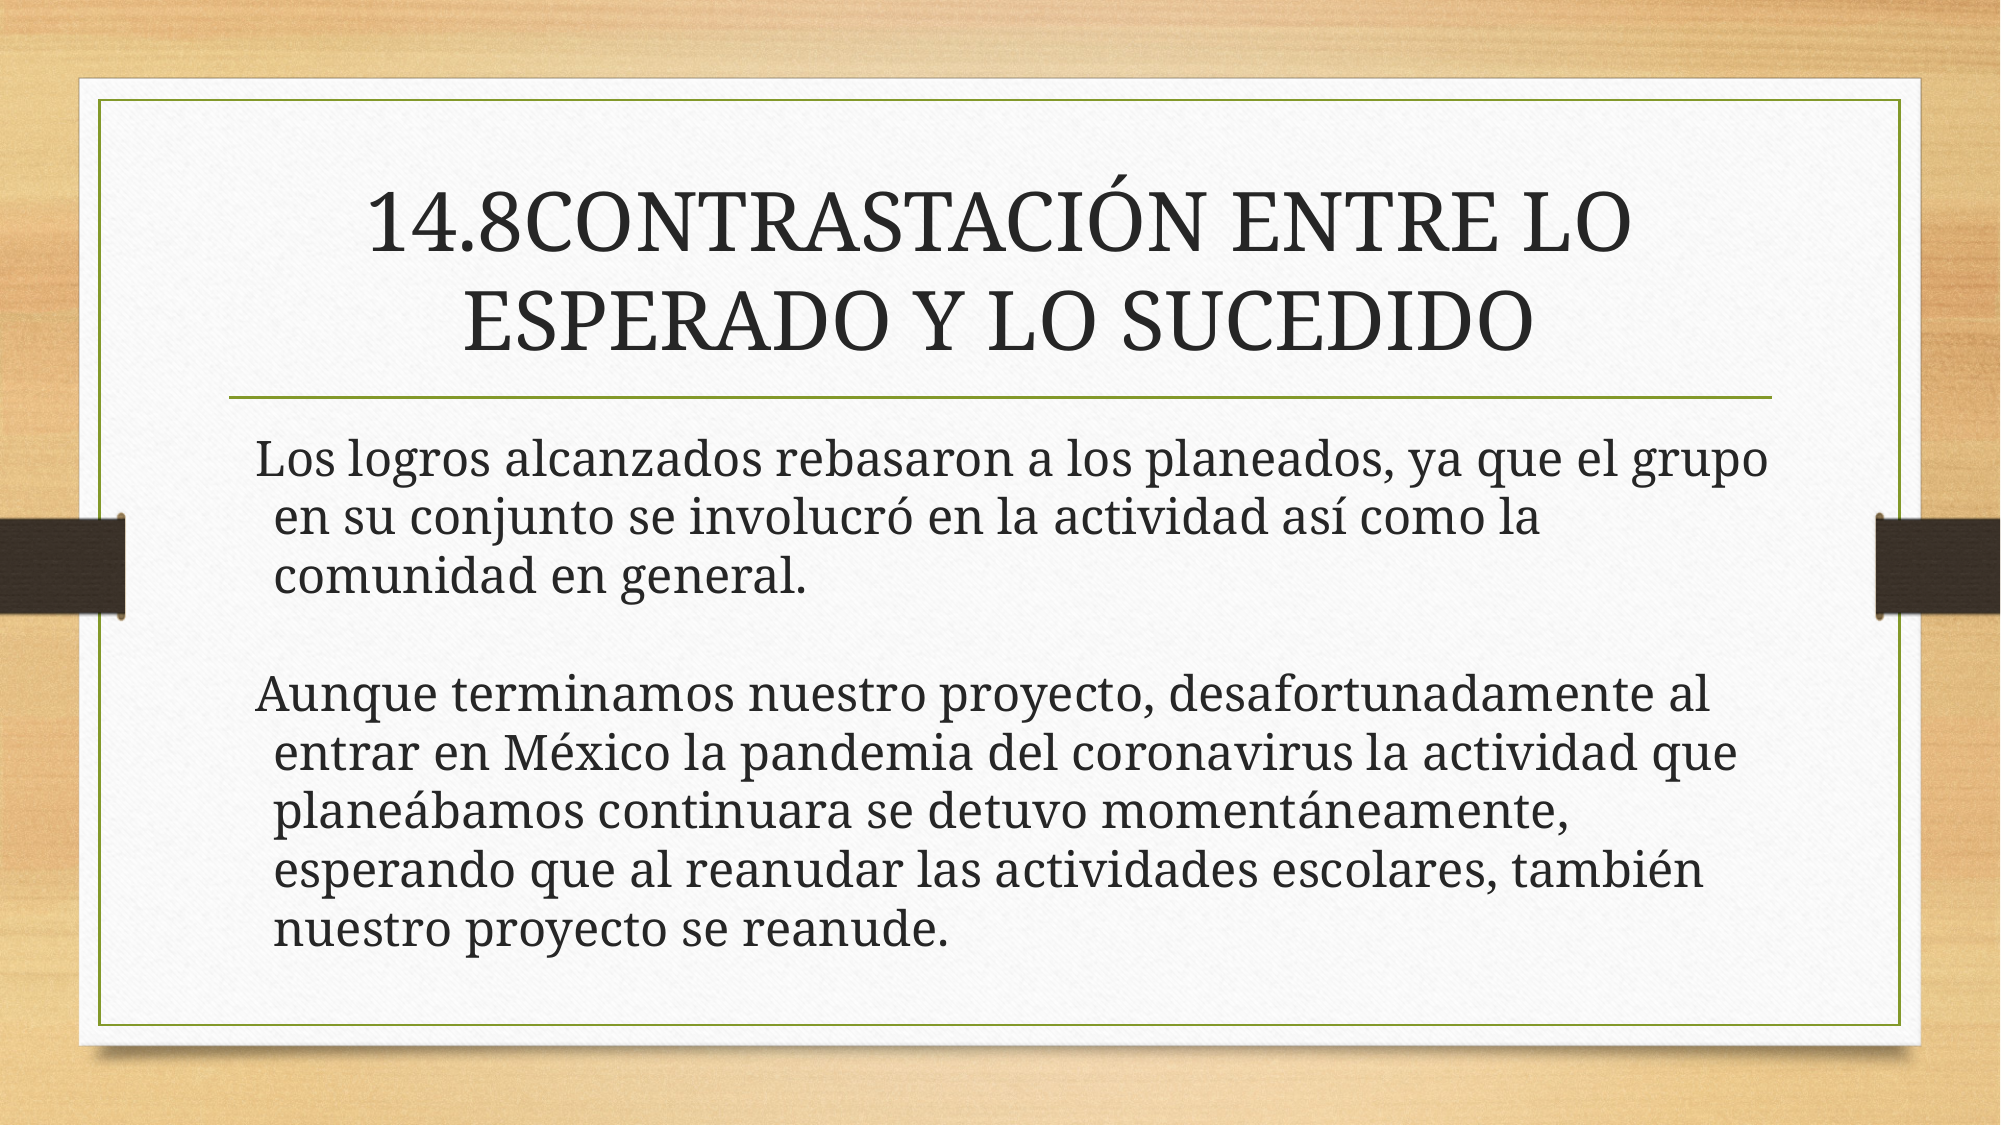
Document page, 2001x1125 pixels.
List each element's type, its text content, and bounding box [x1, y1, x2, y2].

picture [0, 0, 2001, 1125]
title 14.8CONTRASTACIÓN ENTRE LO ESPERADO Y LO SUCEDIDO [212, 161, 1788, 375]
list Los logros alcanzados rebasaron a los planeados, ya que el grupo en su conjunto se involucró en la actividad así como la comunidad en general. Aunque terminamos nuestro proyecto, desafortunadamente al entrar en México la pandemia del coronavirus la actividad que planeábamos continuara se detuvo momentáneamente, esperando que al reanudar las actividades escolares, también nuestro proyecto se reanude. [212, 419, 1788, 964]
